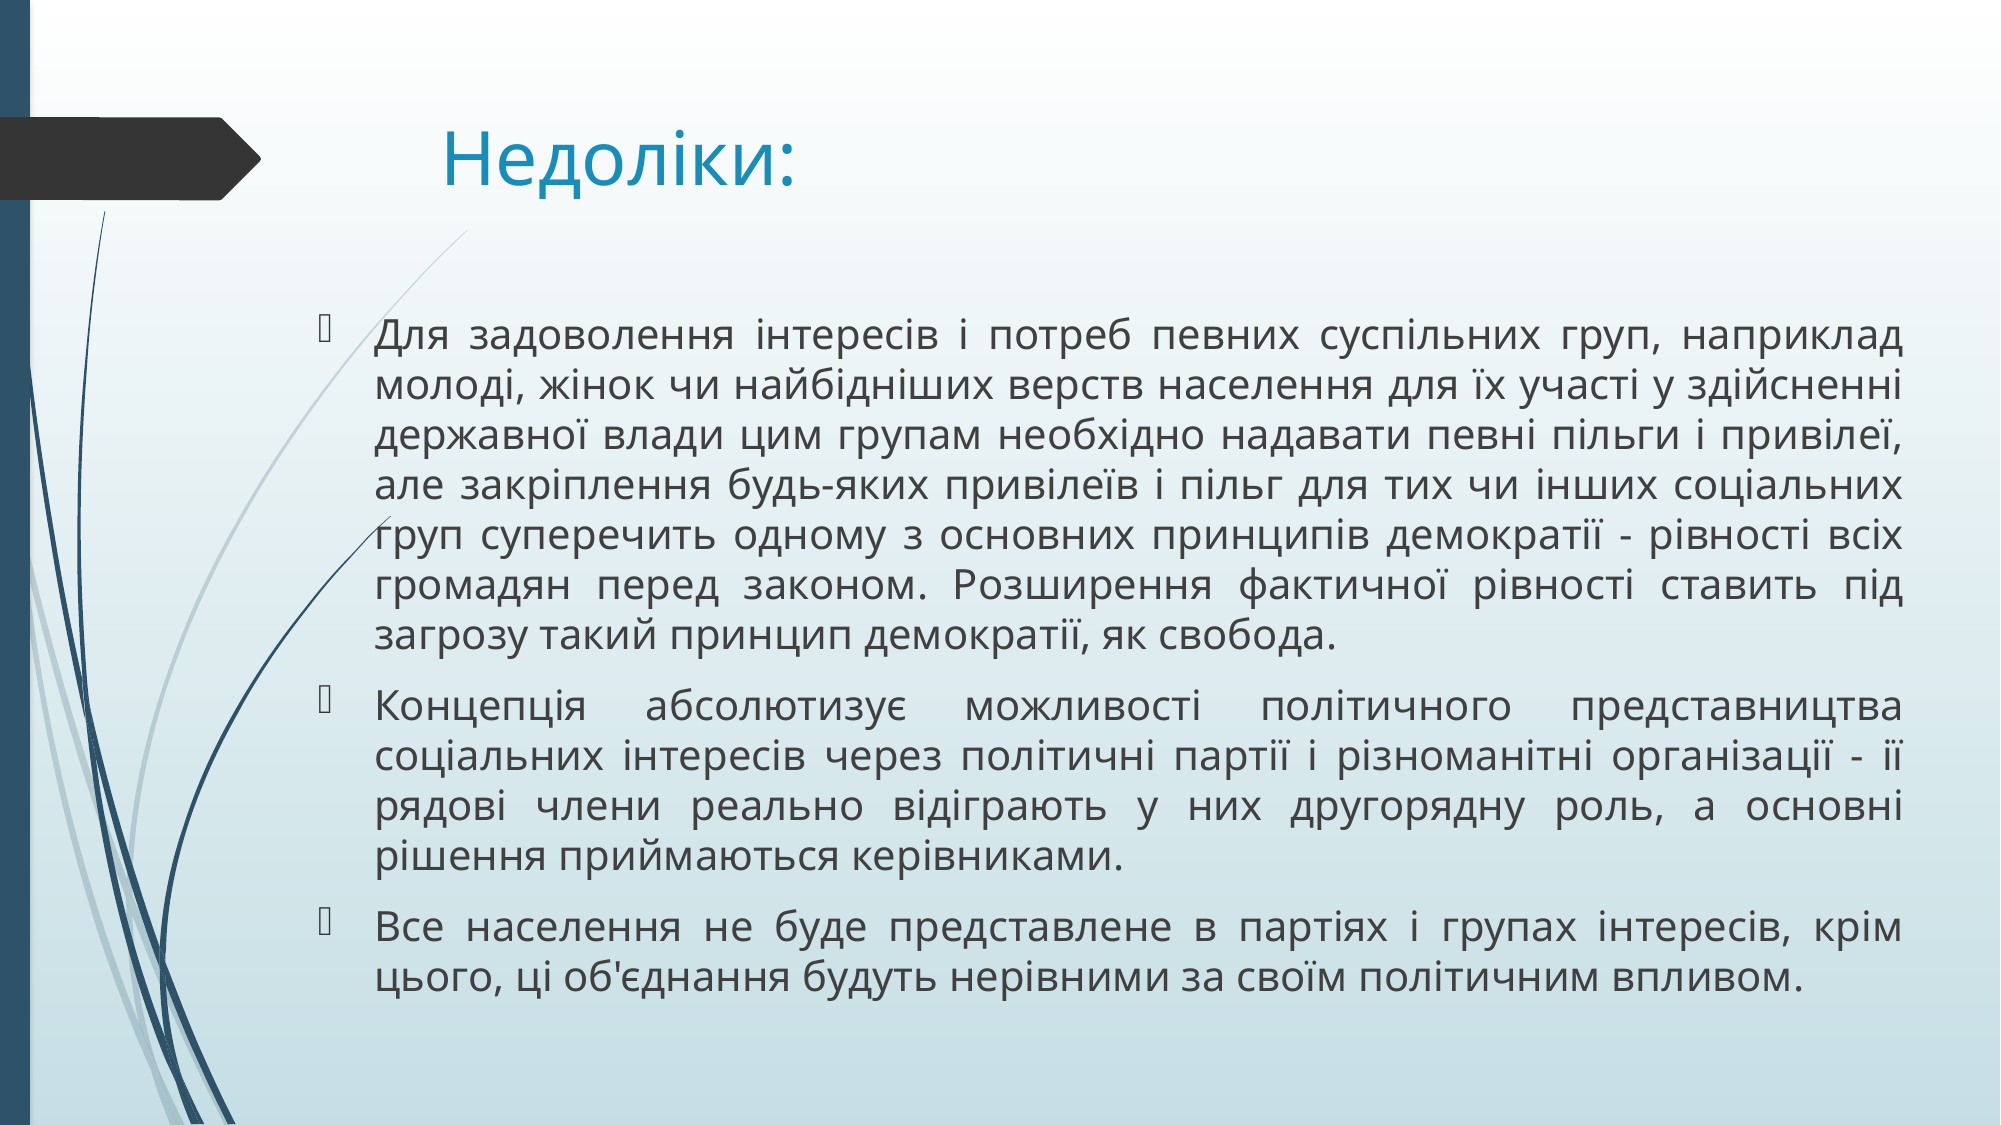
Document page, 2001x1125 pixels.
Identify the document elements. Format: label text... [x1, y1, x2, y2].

list Для задоволення інтересів і потреб певних суспільних груп, наприклад молоді, жінок чи найбідніших верств населення для їх участі у здійсненні державної влади цим групам необхідно надавати певні пільги і привілеї, але закріплення будь-яких привілеїв і пільг для тих чи інших соціальних груп суперечить одному з основних принципів демократії - рівності всіх громадян перед законом. Розширення фактичної рівності ставить під загрозу такий принцип демократії, як свобода. Концепція абсолютизує можливості політичного представництва соціальних інтересів через політичні партії і різноманітні організації - ії рядові члени реально відіграють у них другорядну роль, а основні рішення приймаються керівниками. Все населення не буде представлене в партіях і групах інтересів, крім цього, ці об'єднання будуть нерівними за своїм політичним впливом. [302, 299, 1920, 1056]
title Недоліки: [425, 102, 1888, 299]
